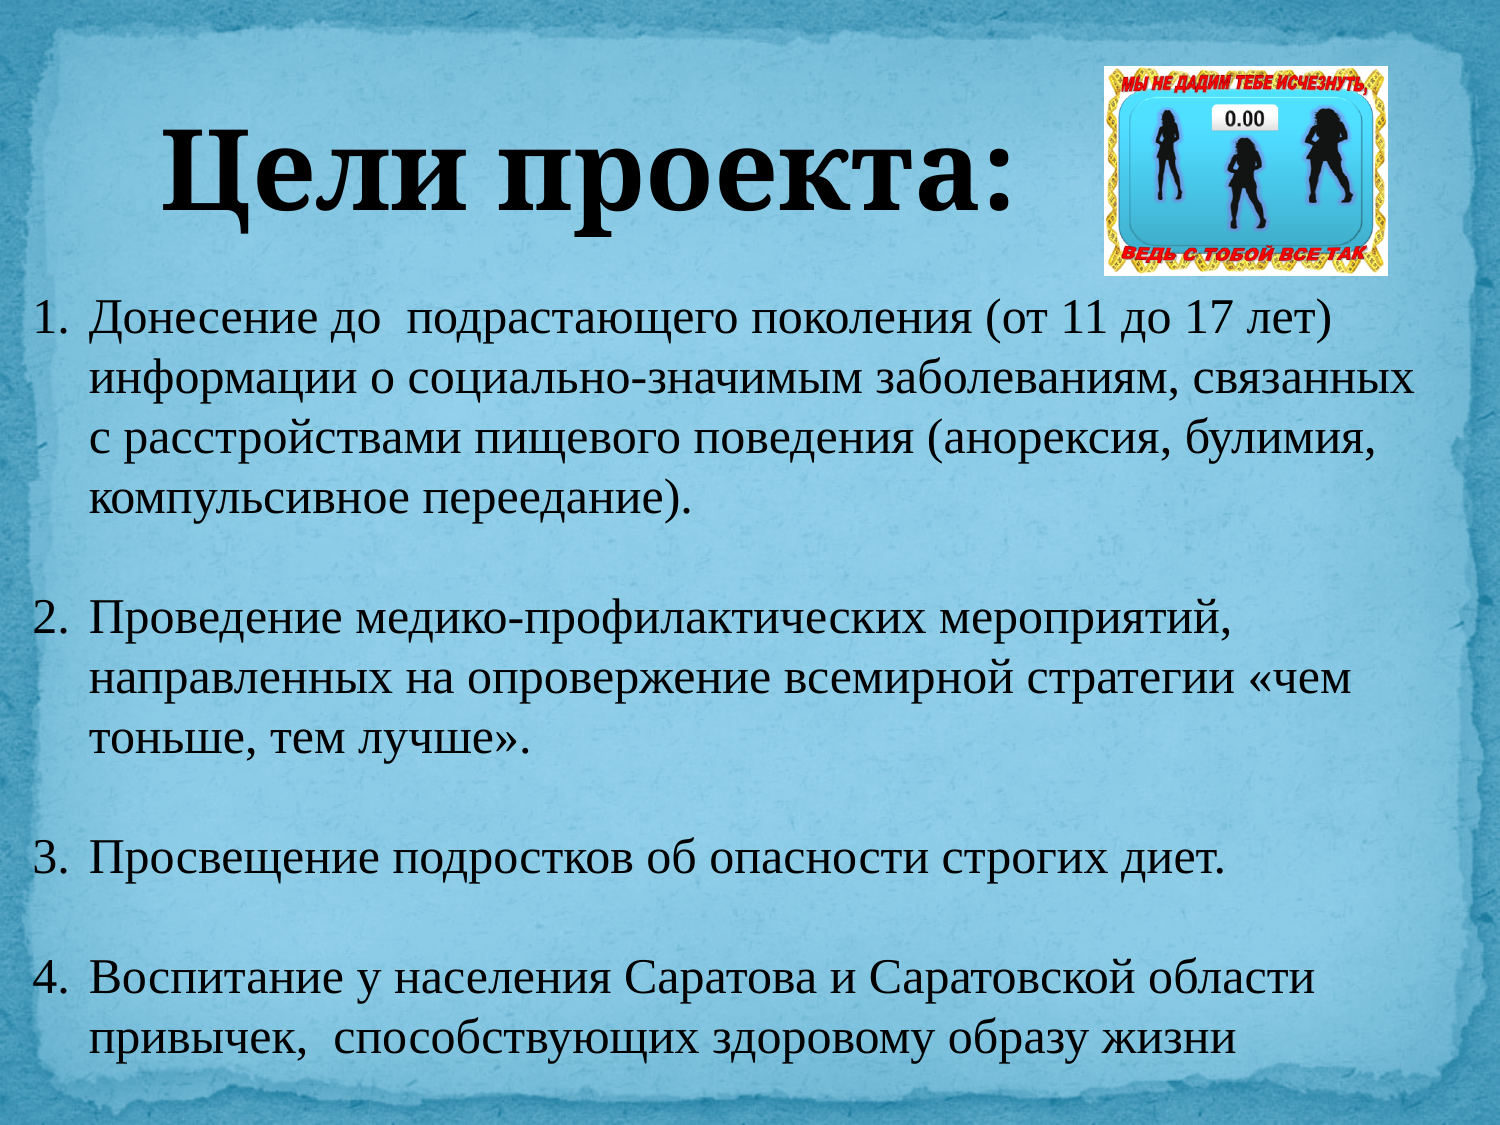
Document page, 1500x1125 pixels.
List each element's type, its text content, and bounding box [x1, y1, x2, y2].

text_box Цели проекта: [145, 89, 1032, 240]
text_box Донесение до подрастающего поколения (от 11 до 17 лет) информации о социально-значимым заболеваниям, связанных с расстройствами пищевого поведения (анорексия, булимия, компульсивное переедание). Проведение медико-профилактических мероприятий, направленных на опровержение всемирной стратегии «чем тоньше, тем лучше». Просвещение подростков об опасности строгих диет. Воспитание у населения Саратова и Саратовской области привычек, способствующих здоровому образу жизни [17, 275, 1447, 1071]
picture [1104, 66, 1388, 276]
